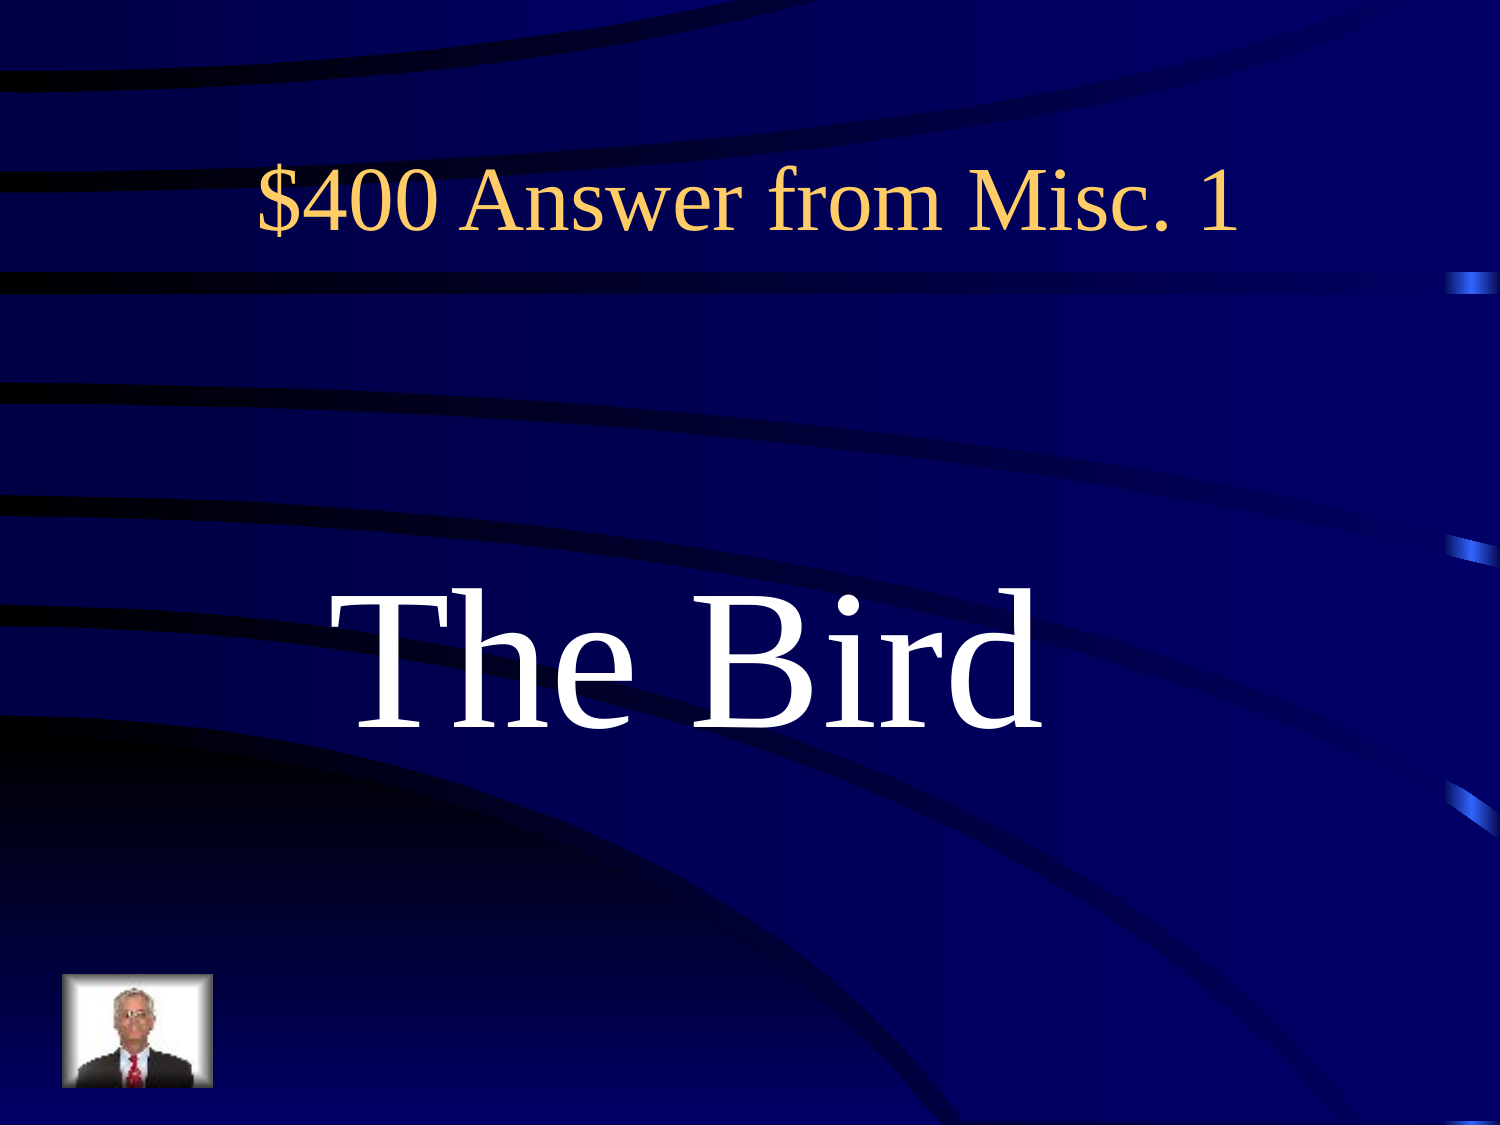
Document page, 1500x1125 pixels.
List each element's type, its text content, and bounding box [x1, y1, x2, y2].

title $400 Answer from Misc. 1 [112, 99, 1388, 288]
text_box The Bird [313, 519, 1060, 775]
picture [62, 974, 213, 1088]
